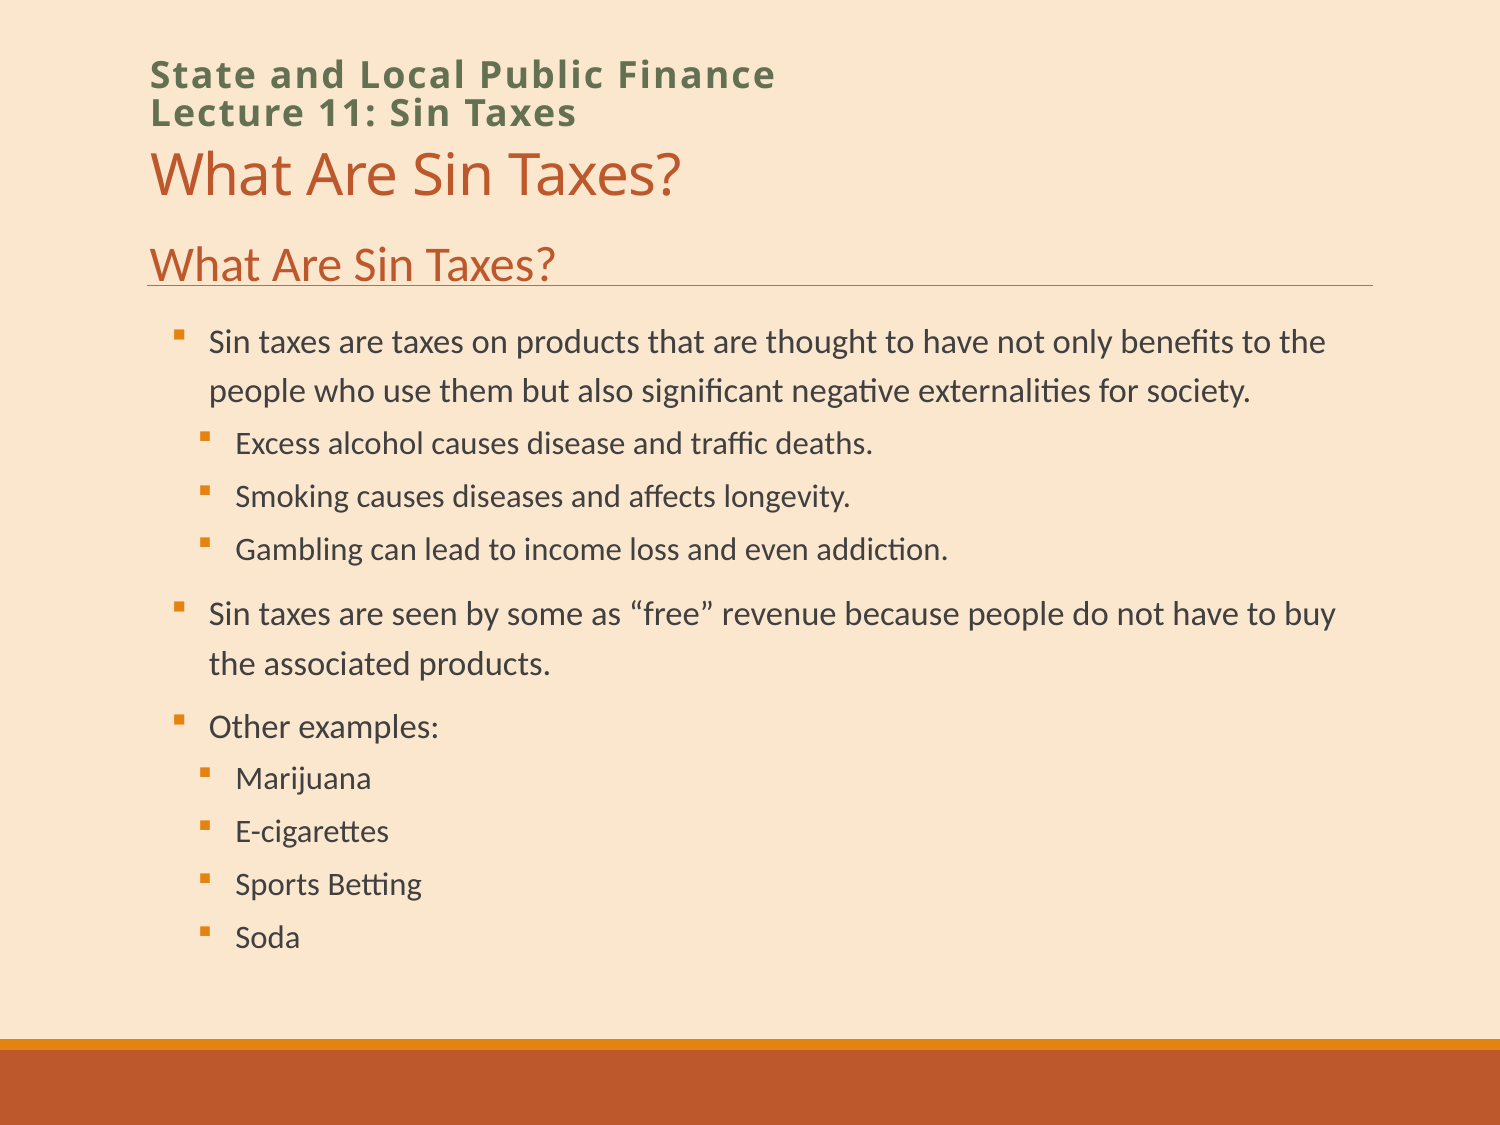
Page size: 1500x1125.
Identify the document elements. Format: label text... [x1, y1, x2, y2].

title What Are Sin Taxes? [135, 47, 1373, 285]
list Sin taxes are taxes on products that are thought to have not only benefits to the people who use them but also significant negative externalities for society. Excess alcohol causes disease and traffic deaths. Smoking causes diseases and affects longevity. Gambling can lead to income loss and even addiction. Sin taxes are seen by some as “free” revenue because people do not have to buy the associated products. Other examples: Marijuana E-cigarettes Sports Betting Soda [135, 302, 1373, 963]
text_box What Are Sin Taxes? [134, 212, 573, 300]
